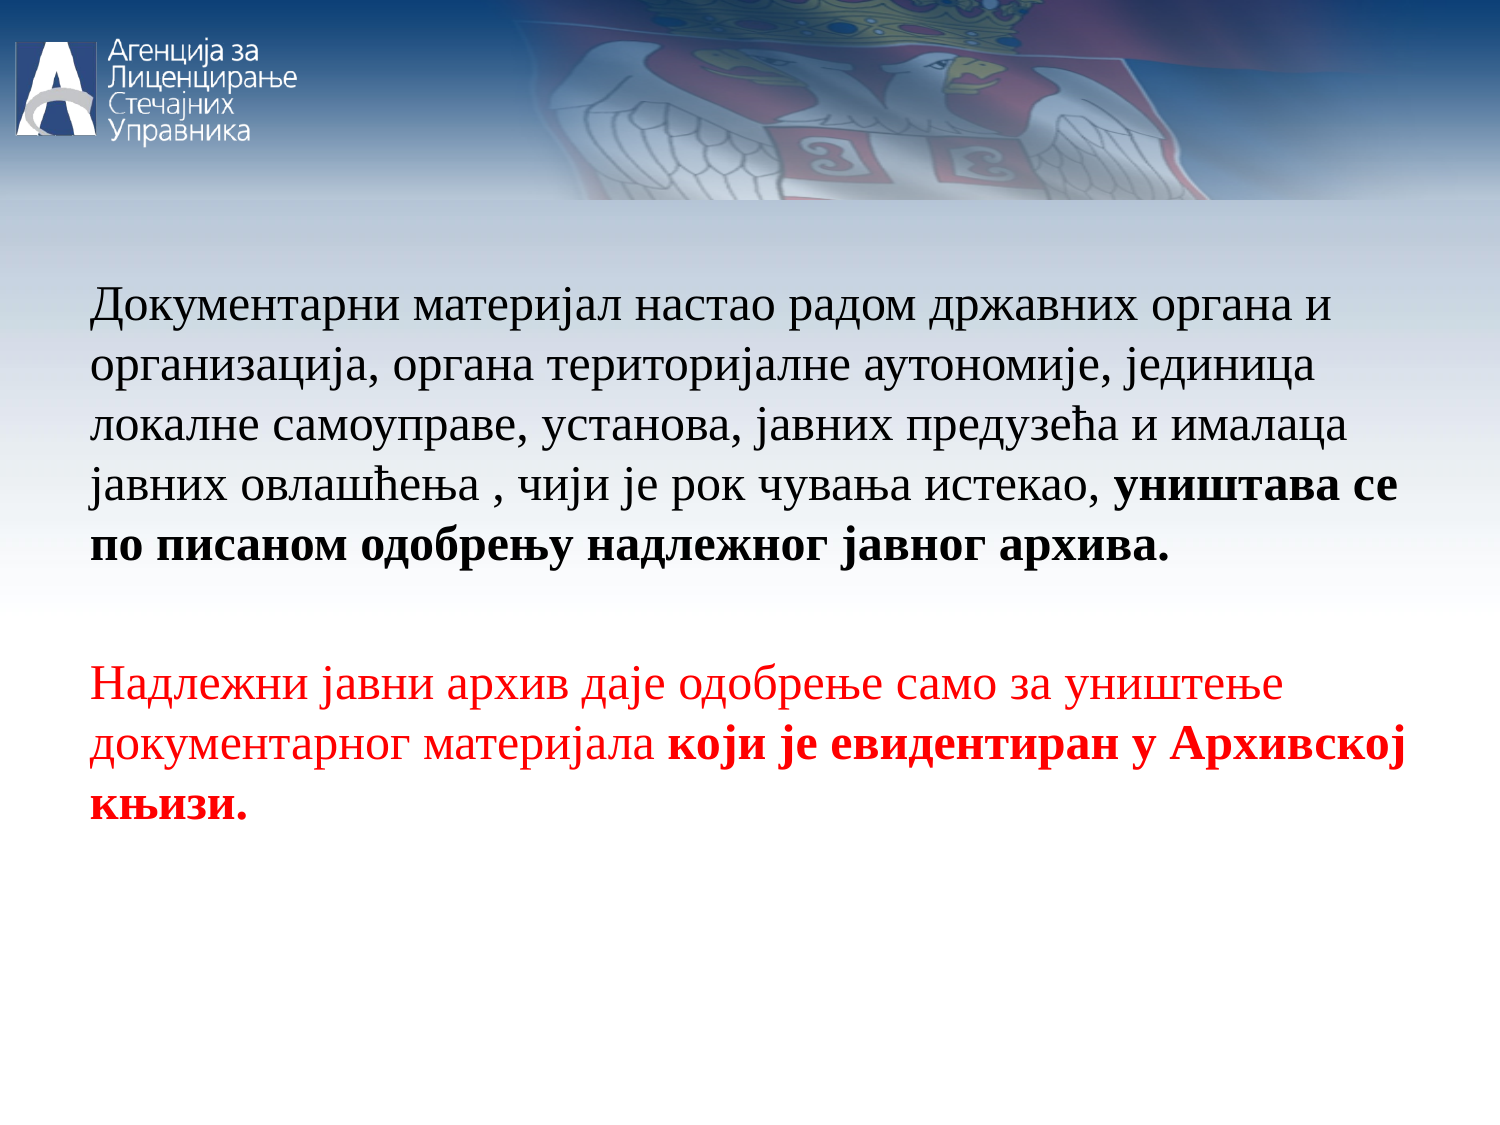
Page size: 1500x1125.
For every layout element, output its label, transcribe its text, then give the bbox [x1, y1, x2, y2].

list Документарни материјал настао радом државних органа и организација, органа територијалне аутономије, јединица локалне самоуправе, установа, јавних предузећа и ималаца јавних овлашћења , чији је рок чувања истекао, уништава се по писаном одобрењу надлежног јавног архива. Надлежни јавни архив даје одобрење само за уништење документарног материјала који је евидентиран у Архивској књизи. [75, 262, 1425, 1005]
picture [0, 0, 1500, 1113]
